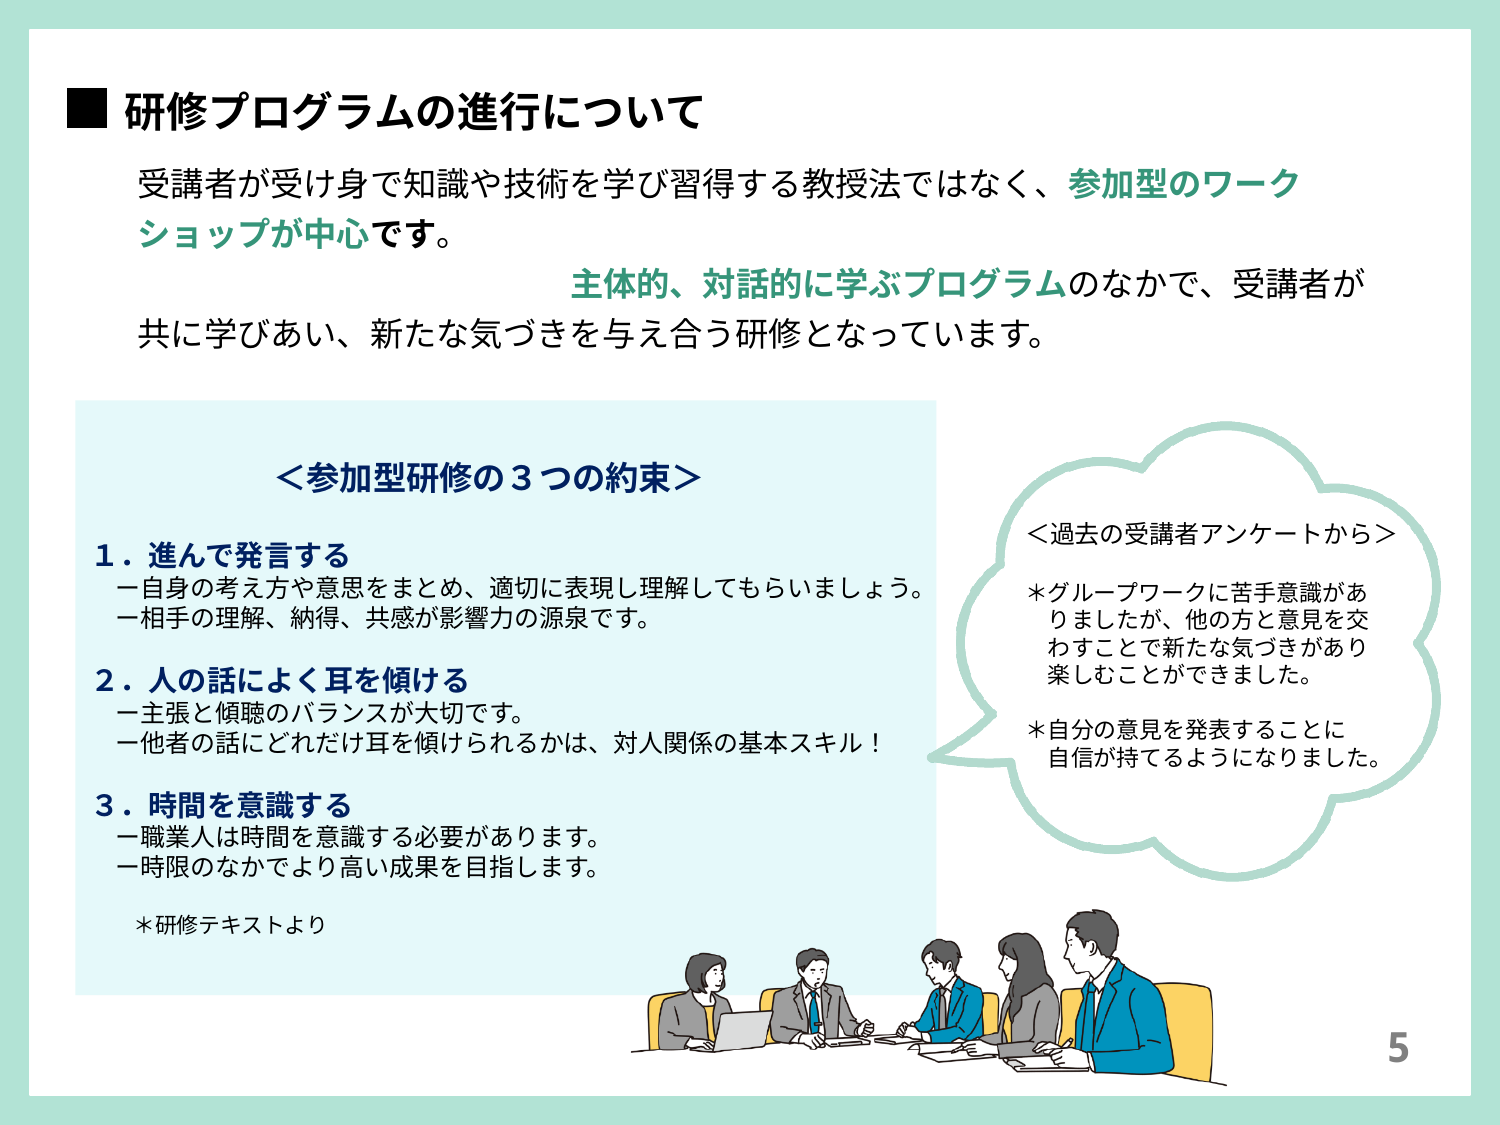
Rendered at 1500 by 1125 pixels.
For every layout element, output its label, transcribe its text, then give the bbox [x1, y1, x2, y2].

list 受講者が受け身で知識や技術を学び習得する教授法ではなく、参加型のワークショップが中心です。 主体的、対話的に学ぶプログラムのなかで、受講者が共に学びあい、新たな気づきを与え合う研修となっています。 [122, 145, 1389, 395]
slide_number 5 [1234, 1018, 1427, 1079]
picture [628, 392, 1486, 1125]
text_box ＜参加型研修の３つの約束＞ １．進んで発言する ー自身の考え方や意思をまとめ、適切に表現し理解してもらいましょう。 ー相手の理解、納得、共感が影響力の源泉です。 ２．人の話によく耳を傾ける ー主張と傾聴のバランスが大切です。 ー他者の話にどれだけ耳を傾けられるかは、対人関係の基本スキル！ ３．時間を意識する ー職業人は時間を意識する必要があります。 ー時限のなかでより高い成果を目指します。 ＊研修テキストより [74, 399, 876, 997]
title ■研修プログラムの進行について [47, 10, 1342, 214]
